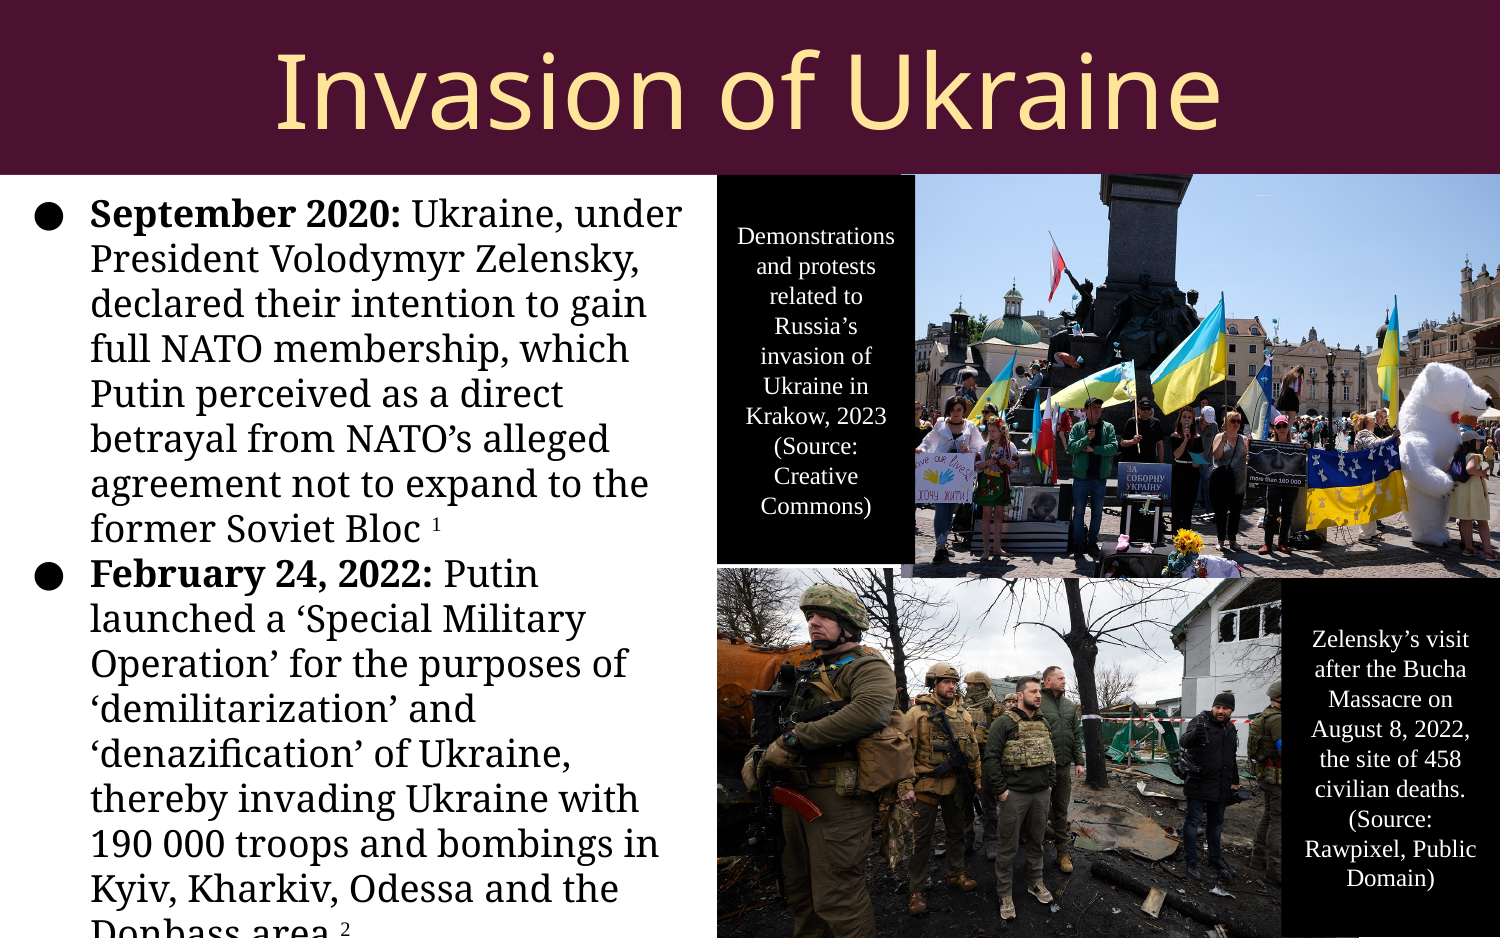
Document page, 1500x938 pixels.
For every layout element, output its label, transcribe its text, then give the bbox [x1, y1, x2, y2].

text_box Zelensky’s visit after the Bucha Massacre on August 8, 2022, the site of 458 civilian deaths. (Source: Rawpixel, Public Domain) [1362, 585, 1500, 937]
picture [717, 174, 1500, 938]
title Invasion of Ukraine [0, 0, 1500, 174]
text_box September 2020: Ukraine, under President Volodymyr Zelensky, declared their intention to gain full NATO membership, which Putin perceived as a direct betrayal from NATO’s alleged agreement not to expand to the former Soviet Bloc 1 February 24, 2022: Putin launched a ‘Special Military Operation’ for the purposes of ‘demilitarization’ and ‘denazification’ of Ukraine, thereby invading Ukraine with 190 000 troops and bombings in Kyiv, Kharkiv, Odessa and the Donbass area 2 [0, 174, 718, 938]
text_box Demonstrations and protests related to Russia’s invasion of Ukraine in Krakow, 2023 (Source: Creative Commons) [717, 174, 899, 565]
